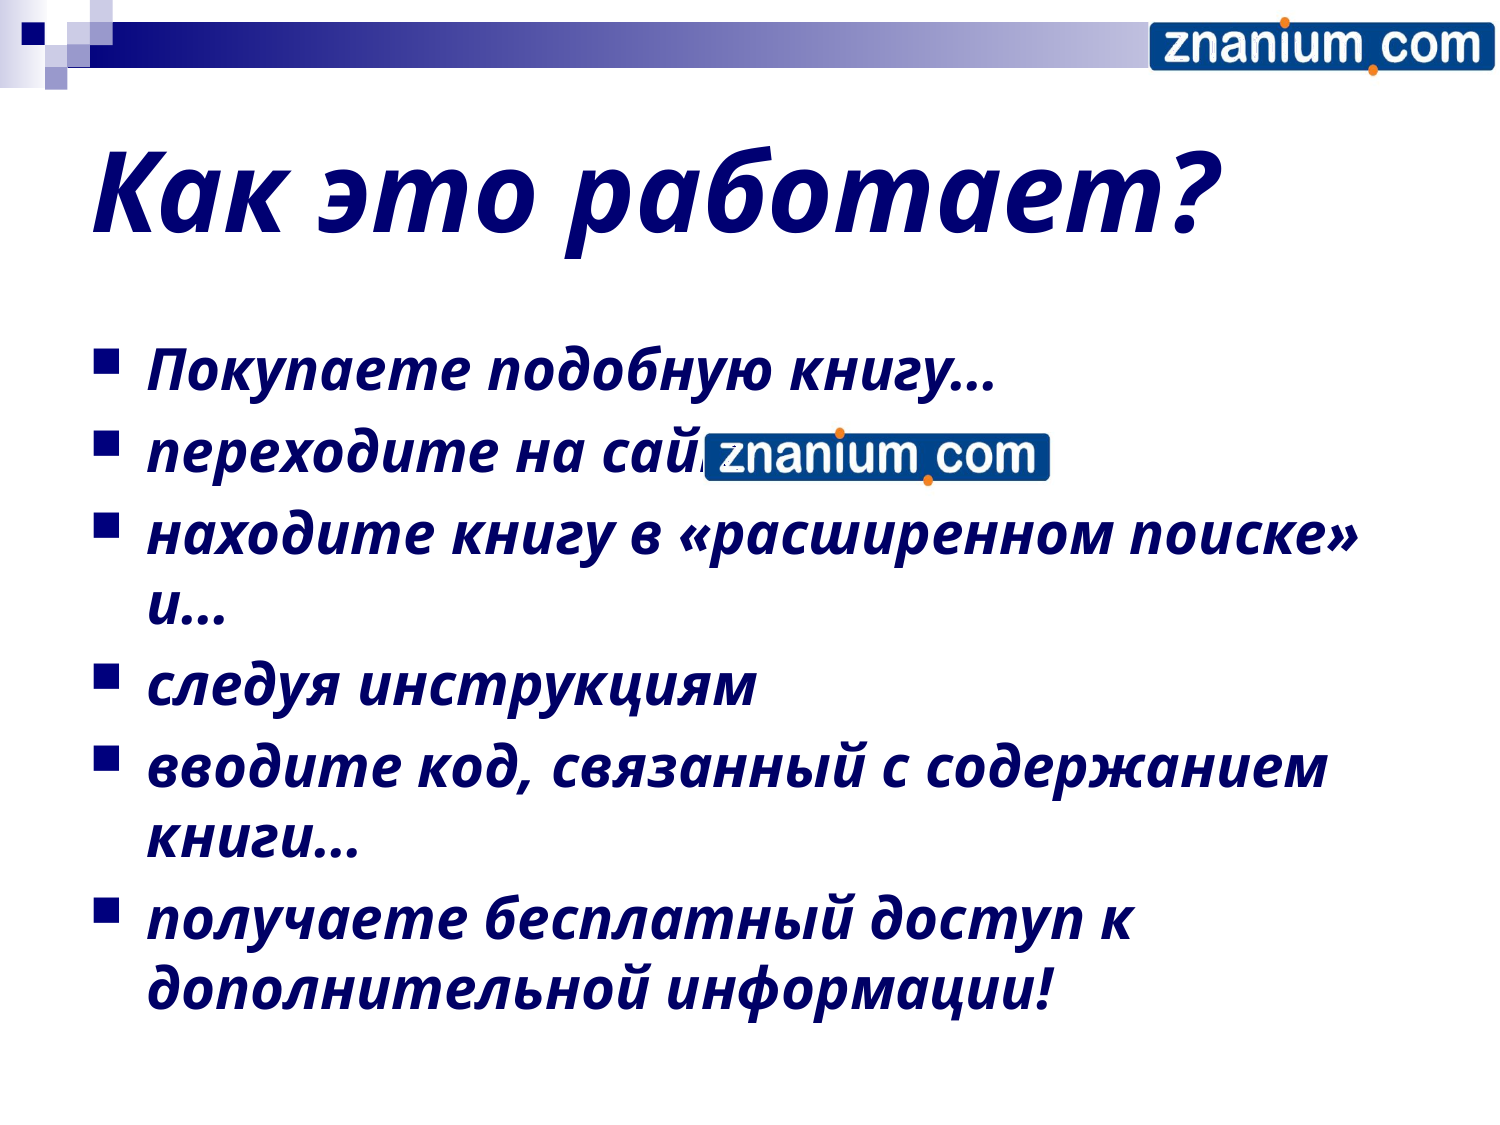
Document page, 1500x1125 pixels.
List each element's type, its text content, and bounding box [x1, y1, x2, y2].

title Как это работает? [74, 74, 1426, 301]
picture [1148, 0, 1500, 91]
list Покупаете подобную книгу… переходите на сайт находите книгу в «расширенном поиске» и… следуя инструкциям вводите код, связанный с содержанием книги… получаете бесплатный доступ к дополнительной информации! [74, 324, 1426, 963]
picture [702, 409, 1055, 501]
